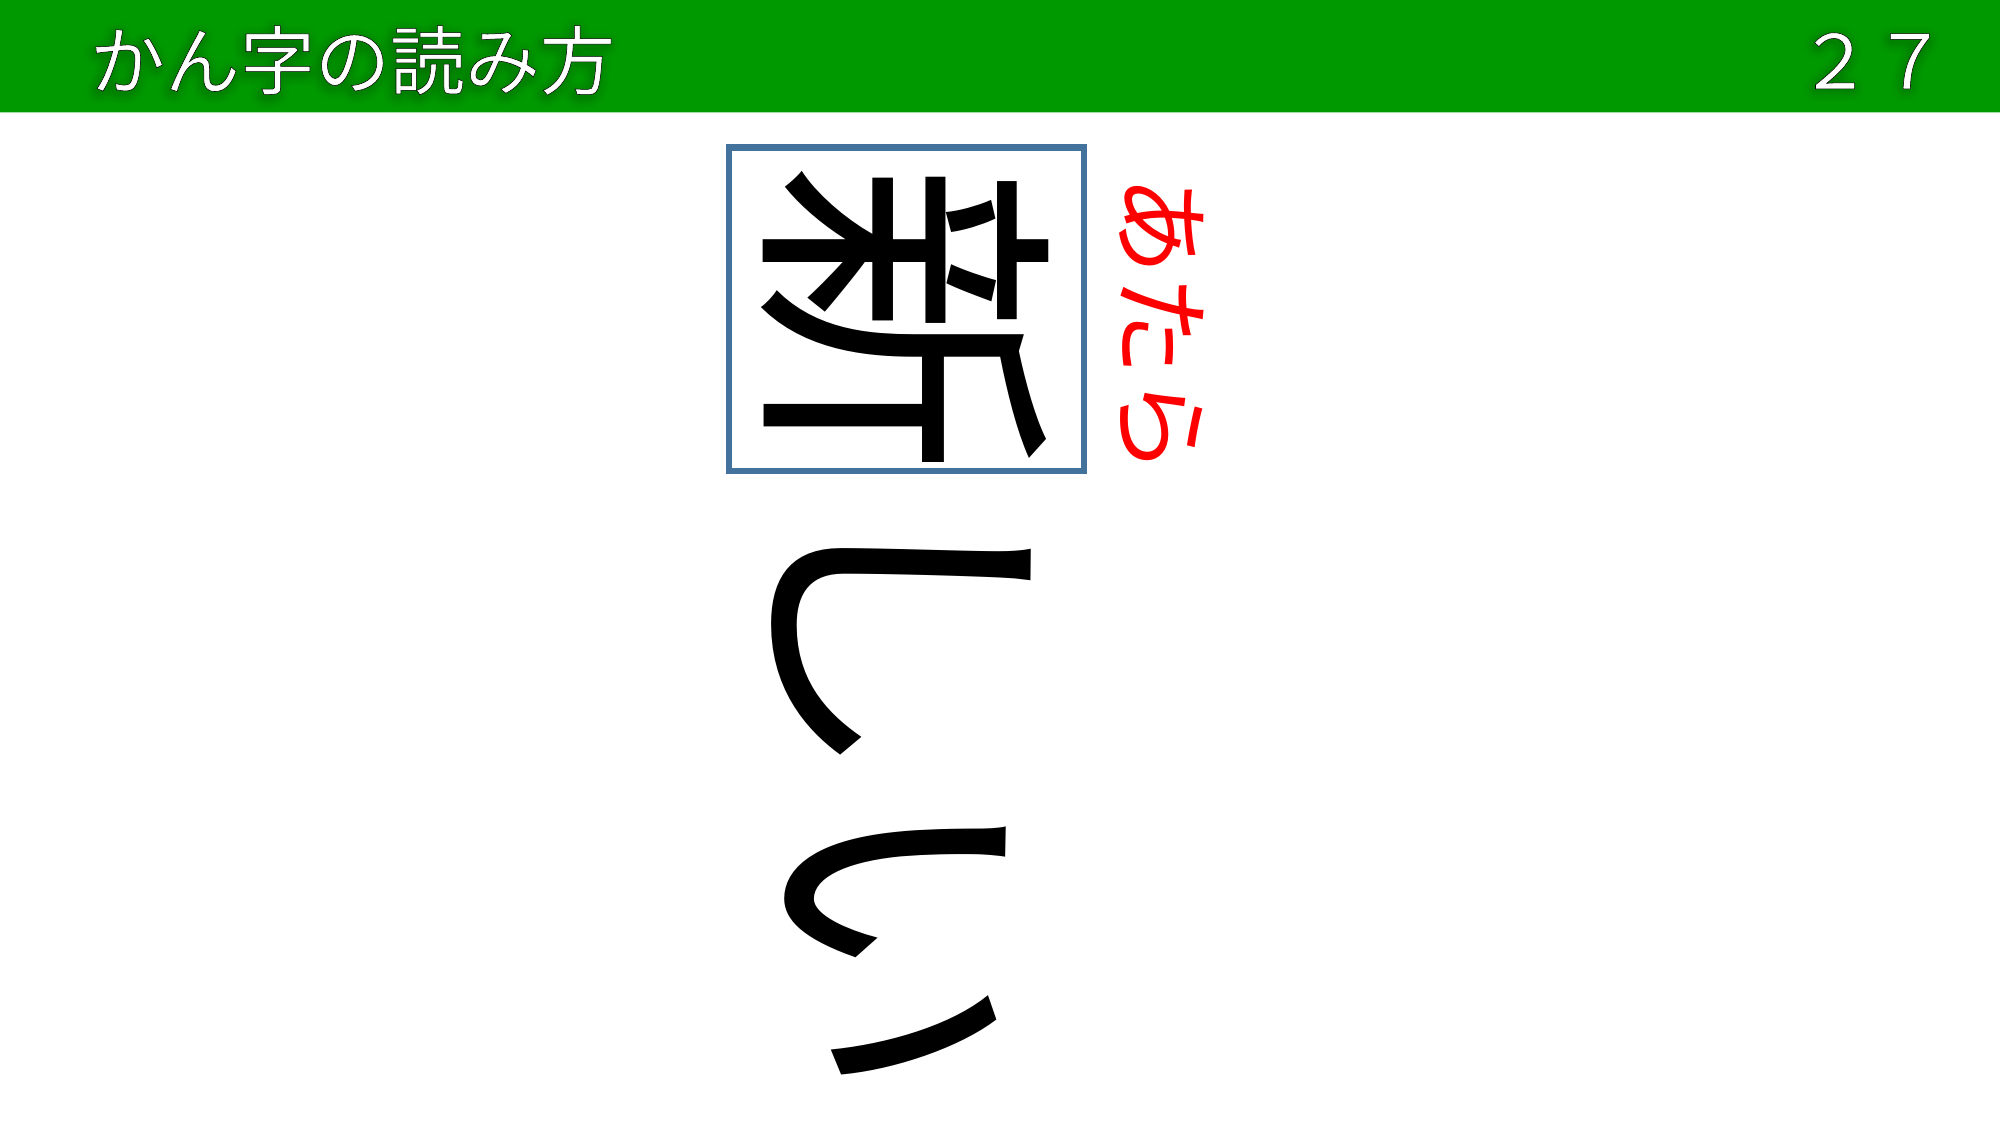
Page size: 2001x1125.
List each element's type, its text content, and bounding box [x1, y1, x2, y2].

text_box ２７ [1782, 6, 1963, 112]
text_box [0, 0, 2000, 113]
text_box [728, 146, 1085, 472]
text_box かん字の読み方 [75, 6, 1235, 112]
text_box 新しい [698, 147, 1108, 1125]
text_box あたら [1080, 160, 1232, 479]
